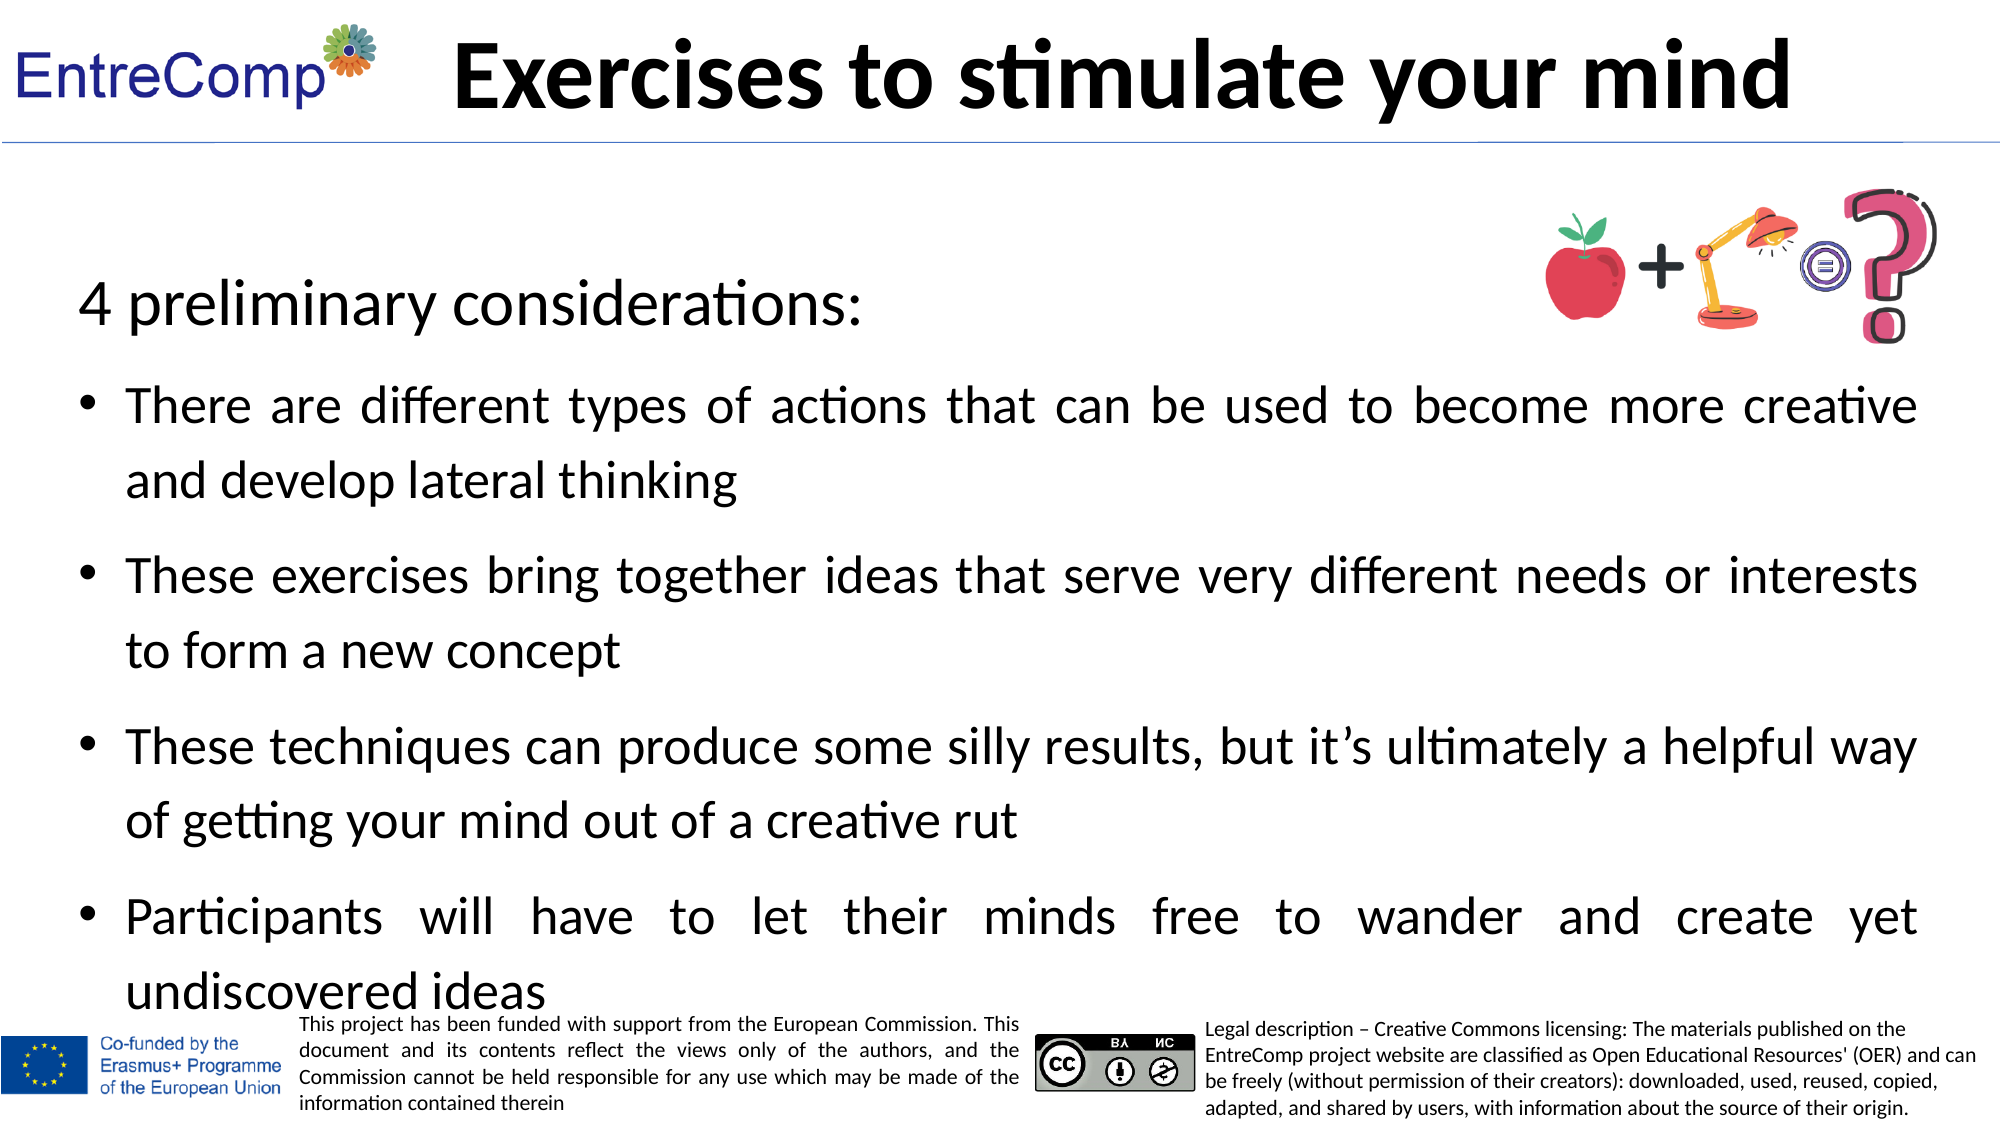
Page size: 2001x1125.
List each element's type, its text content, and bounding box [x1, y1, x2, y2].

picture [1035, 1034, 1196, 1092]
picture [11, 18, 381, 122]
text_box This project has been funded with support from the European Commission. This document and its contents reflect the views only of the authors, and the Commission cannot be held responsible for any use which may be made of the information contained therein​ [284, 1002, 1036, 1122]
text_box Legal description – Creative Commons licensing: The materials published on the EntreComp project website are classified as Open Educational Resources' (OER) and can be freely (without permission of their creators): downloaded, used, reused, copied, adapted, and shared by users, with information about the source of their origin. [1190, 1007, 2000, 1125]
text_box Exercises to stimulate your mind [438, 1, 1966, 137]
picture [1532, 152, 1937, 380]
picture [0, 1032, 288, 1098]
text_box 4 preliminary considerations: There are different types of actions that can be used to become more creative and develop lateral thinking These exercises bring together ideas that serve very different needs or interests to form a new concept These techniques can produce some silly results, but it’s ultimately a helpful way of getting your mind out of a creative rut Participants will have to let their minds free to wander and create yet undiscovered ideas [63, 239, 1937, 1028]
